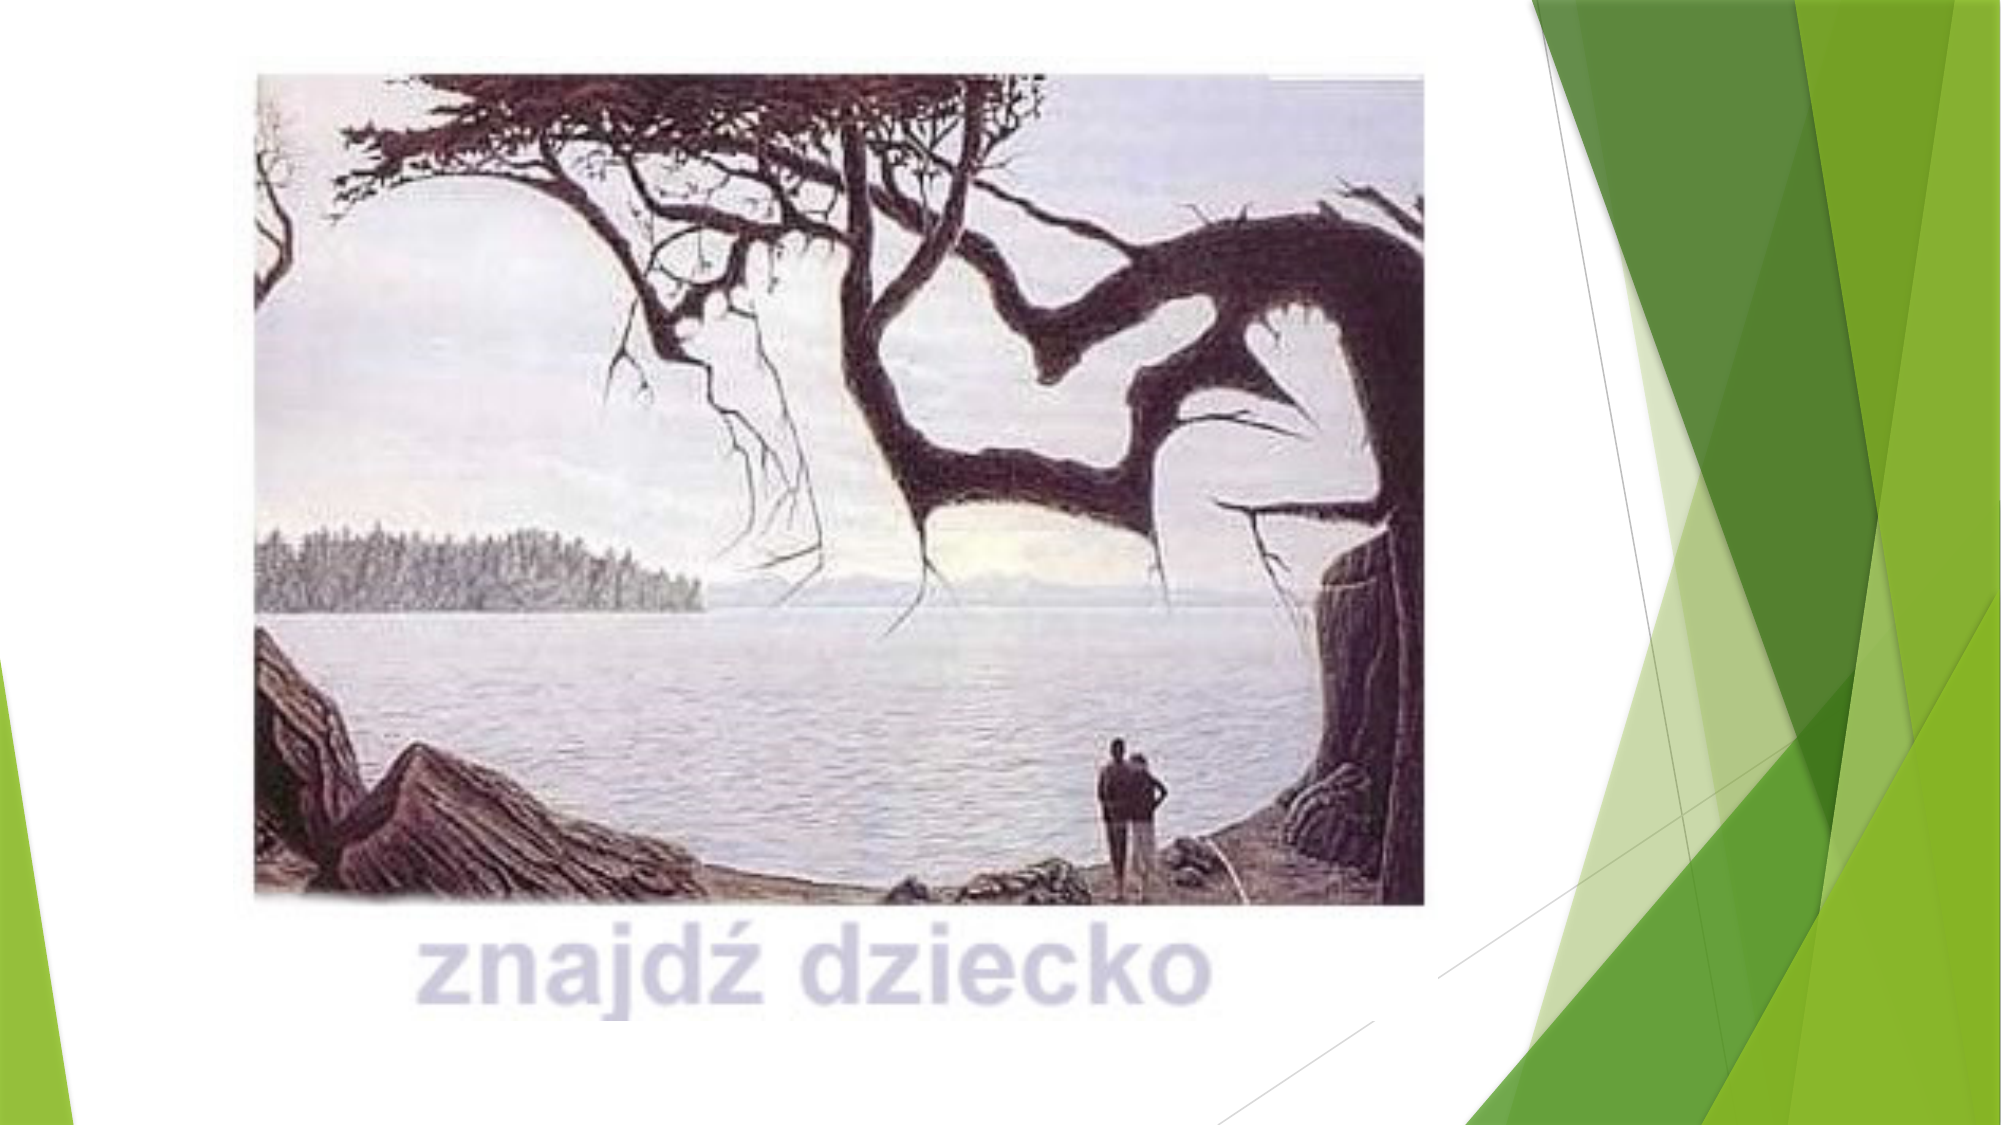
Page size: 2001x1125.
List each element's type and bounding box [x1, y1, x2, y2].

picture [232, 56, 1439, 1022]
